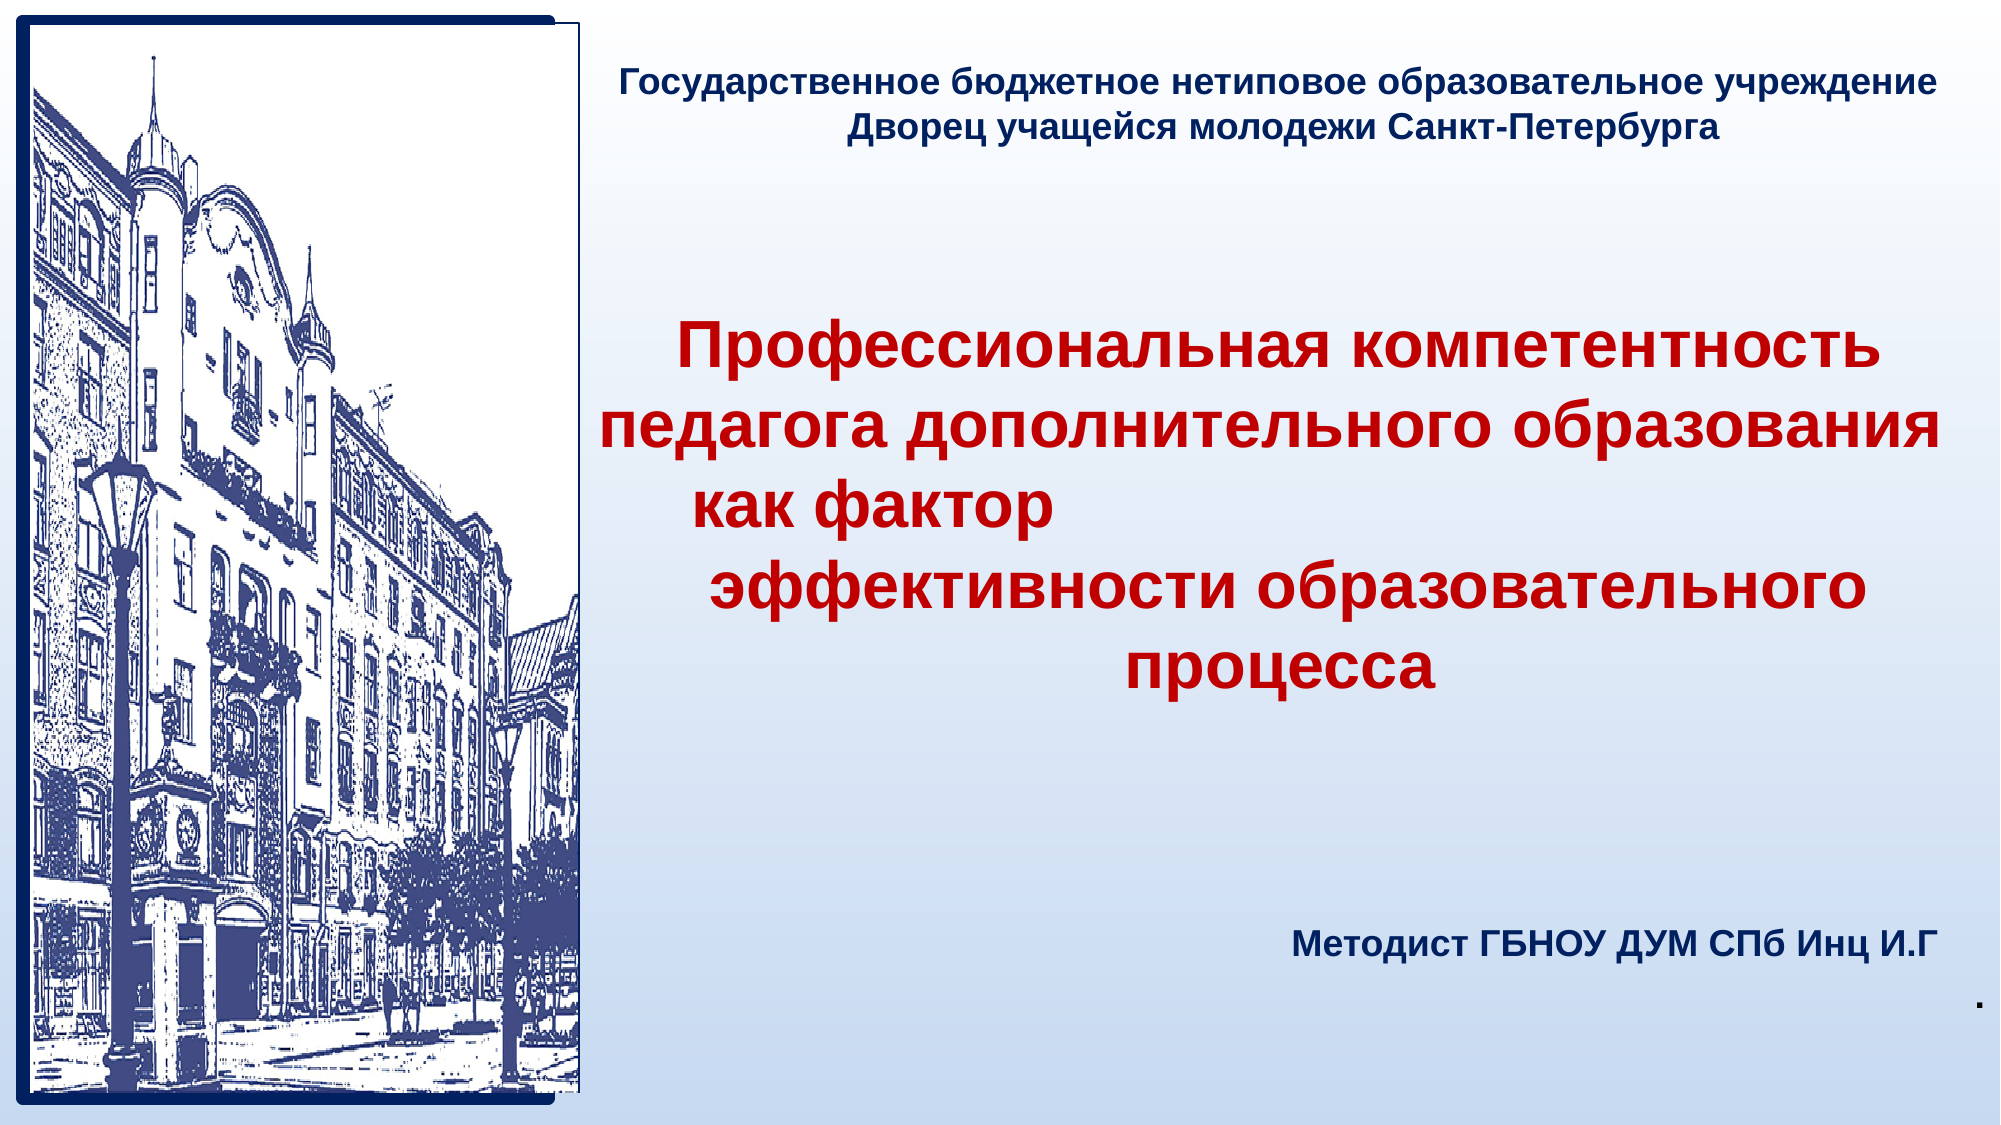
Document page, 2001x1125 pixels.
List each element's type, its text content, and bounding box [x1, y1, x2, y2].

text_box [21, 19, 550, 1100]
title Государственное бюджетное нетиповое образовательное учреждение Дворец учащейся молодежи Санкт-Петербурга [597, 25, 1970, 178]
picture [27, 22, 581, 1093]
list Профессиональная компетентность педагога дополнительного образования как фактор эффективности образовательного процесса Методист ГБНОУ ДУМ СПб Инц И.Г . [585, 293, 2000, 1097]
